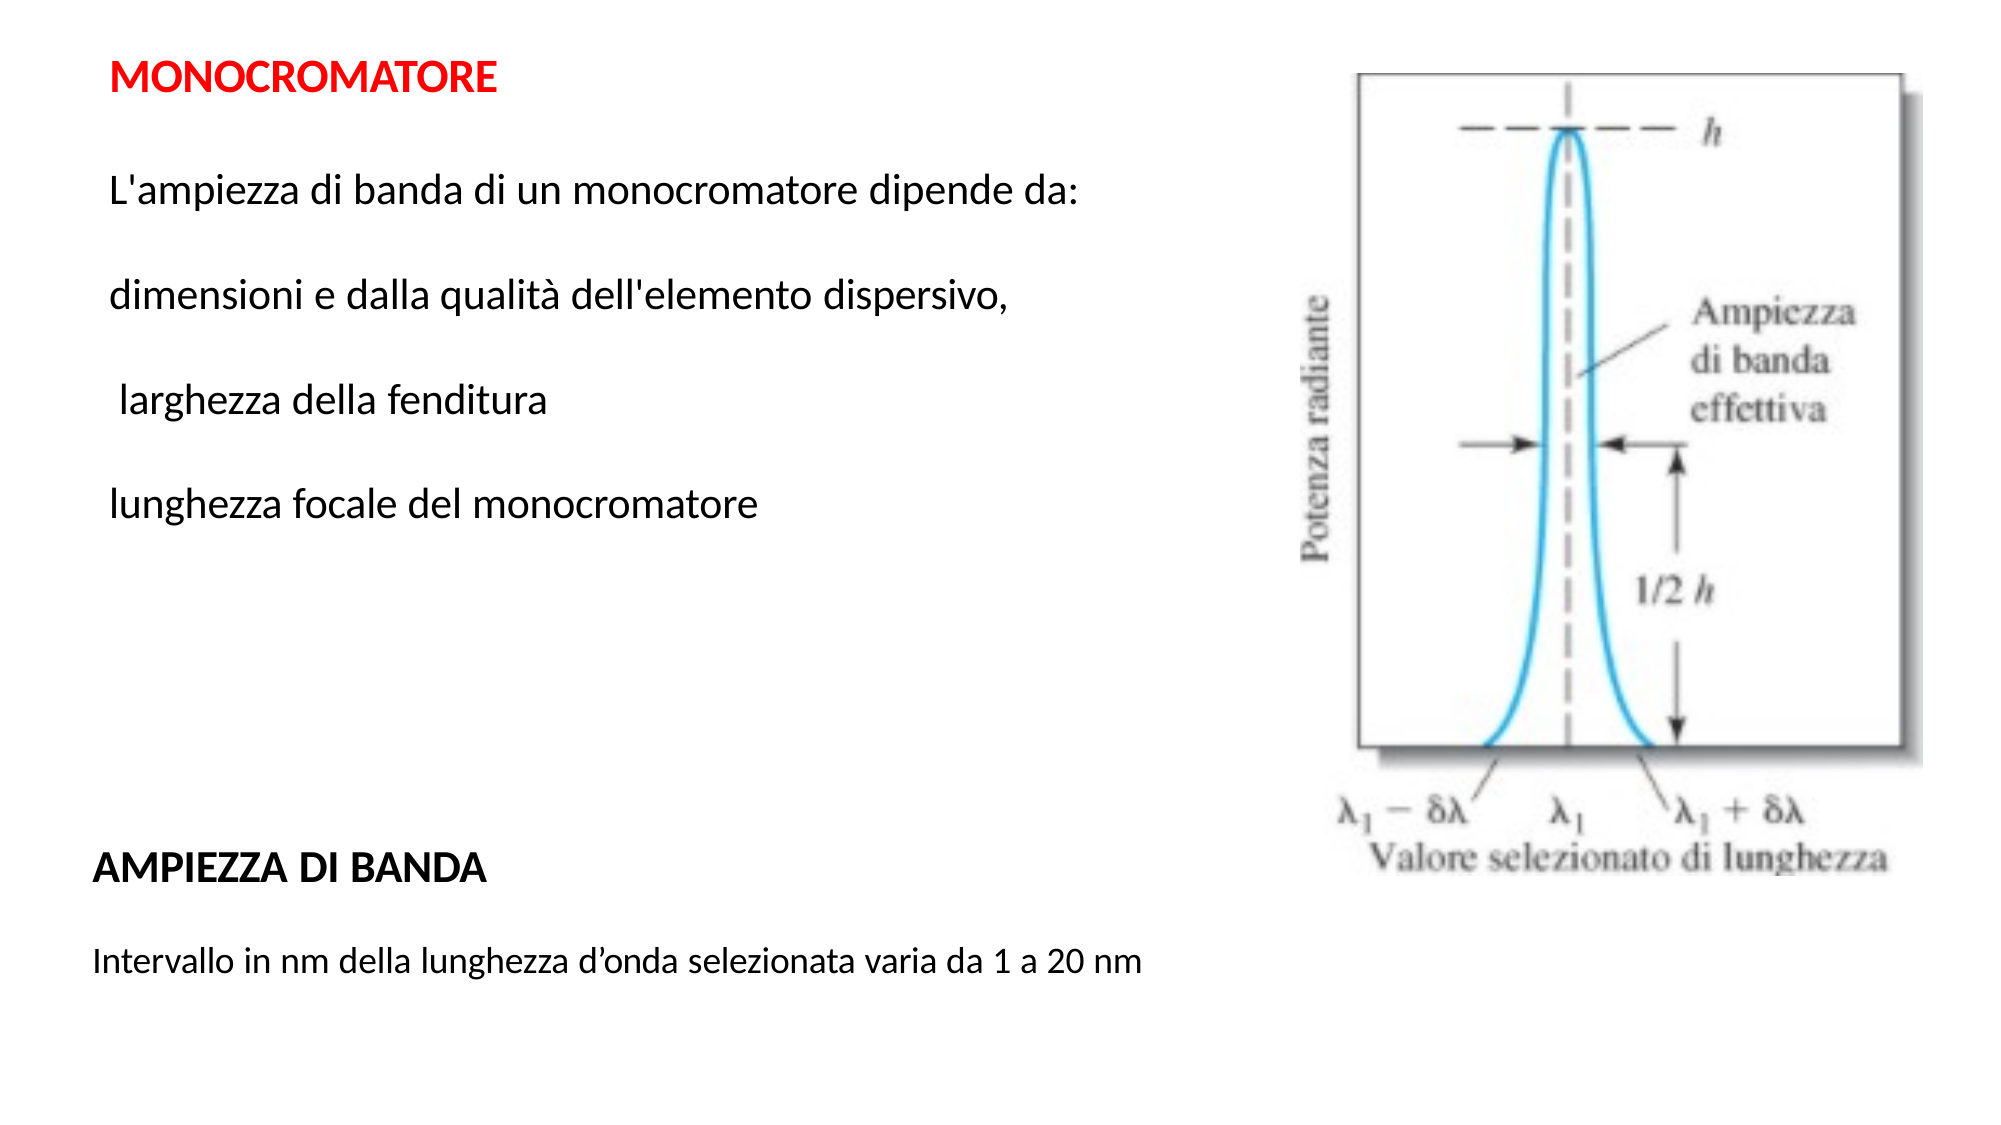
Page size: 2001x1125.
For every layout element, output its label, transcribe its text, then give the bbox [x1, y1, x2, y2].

text_box L'ampiezza di banda di un monocromatore dipende da: dimensioni e dalla qualità dell'elemento dispersivo, larghezza della fenditura lunghezza focale del monocromatore [107, 158, 1087, 528]
title MONOCROMATORE [107, 42, 507, 158]
text_box AMPIEZZA DI BANDA Intervallo in nm della lunghezza d’onda selezionata varia da 1 a 20 nm [90, 834, 1156, 982]
picture [1300, 72, 1923, 877]
